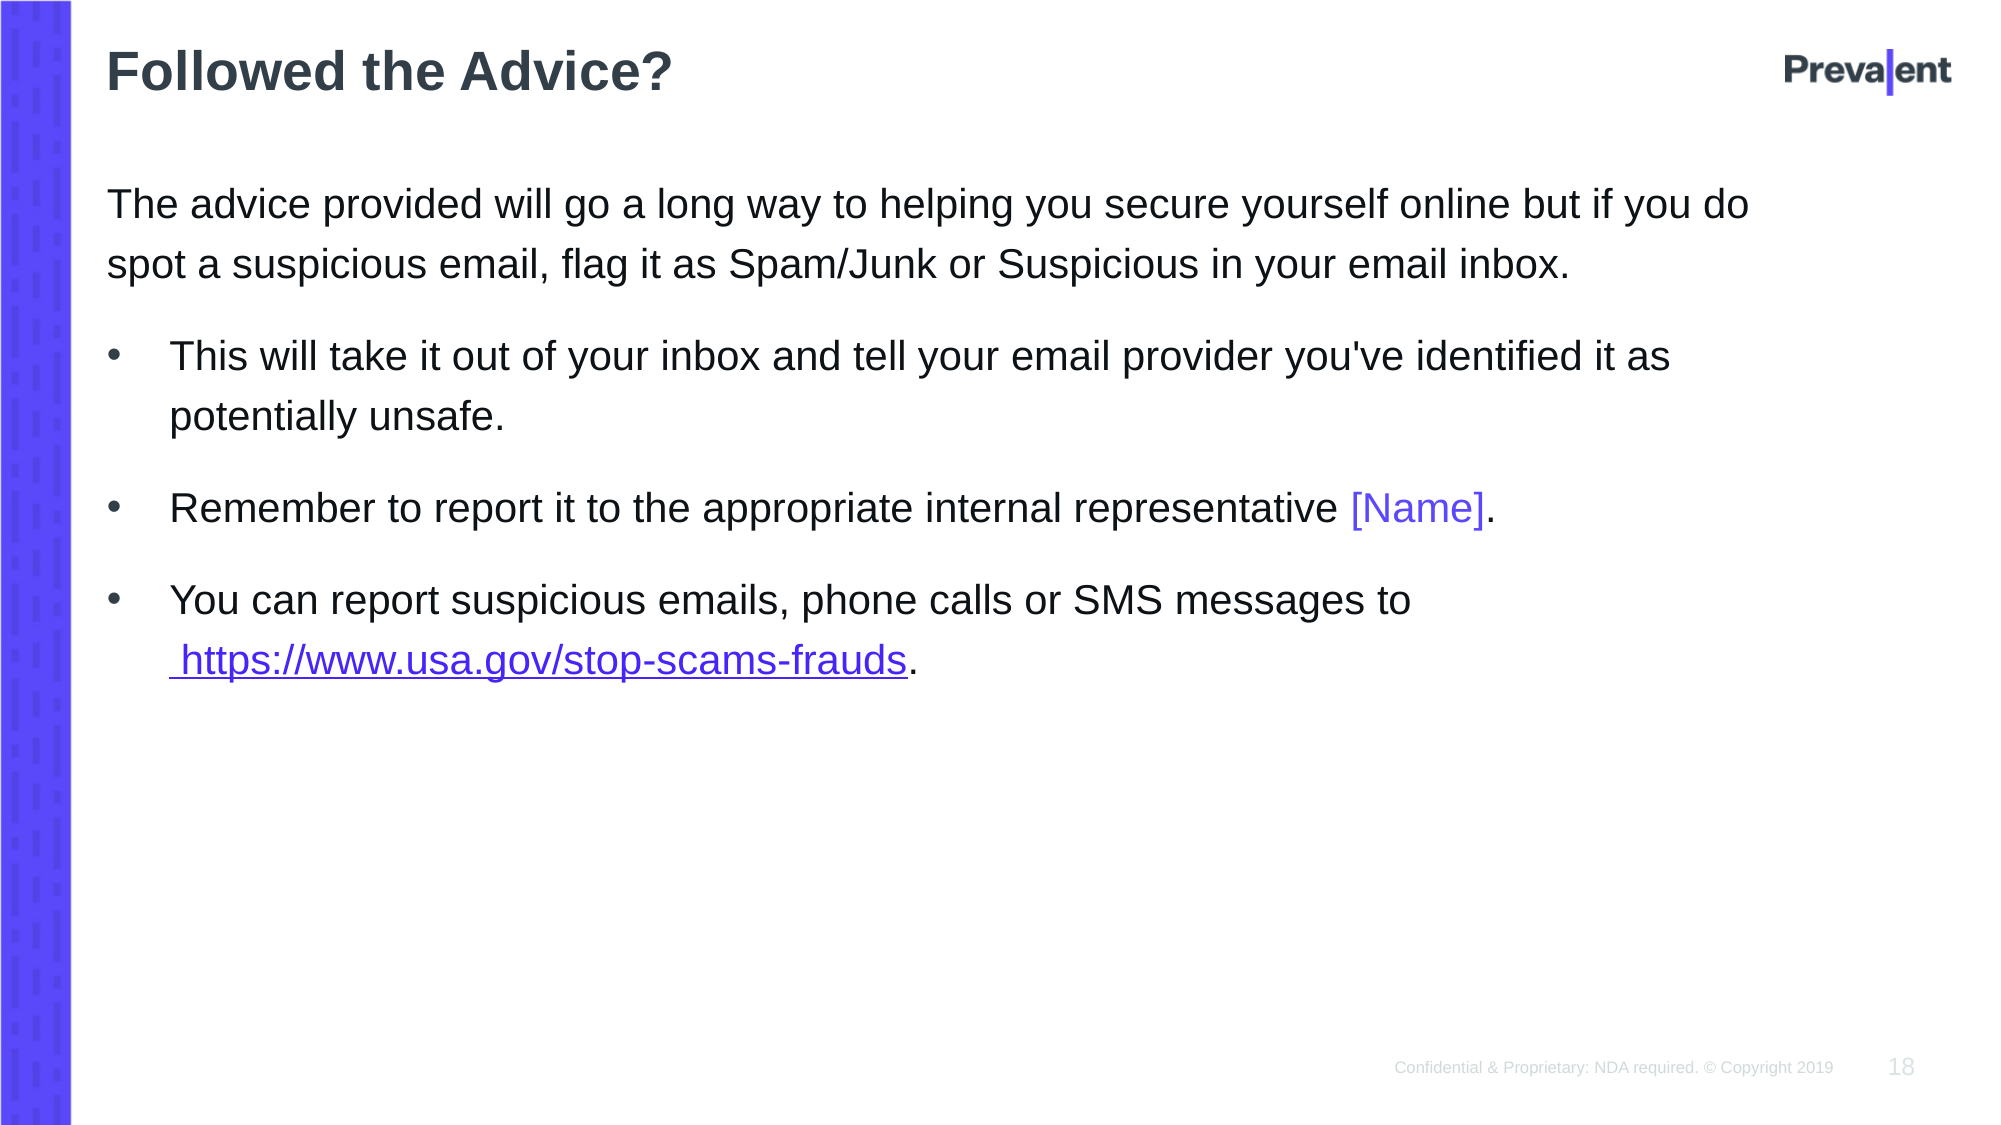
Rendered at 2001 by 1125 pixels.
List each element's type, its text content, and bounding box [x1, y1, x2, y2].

picture [3, 2, 2000, 1125]
list Followed the Advice? [95, 29, 1698, 117]
list The advice provided will go a long way to helping you secure yourself online but if you do spot a suspicious email, flag it as Spam/Junk or Suspicious in your email inbox. This will take it out of your inbox and tell your email provider you've identified it as potentially unsafe. Remember to report it to the appropriate internal representative [Name]. You can report suspicious emails, phone calls or SMS messages to https://www.usa.gov/stop-scams-frauds. [95, 161, 1849, 997]
slide_number 18 [1848, 1035, 1927, 1096]
